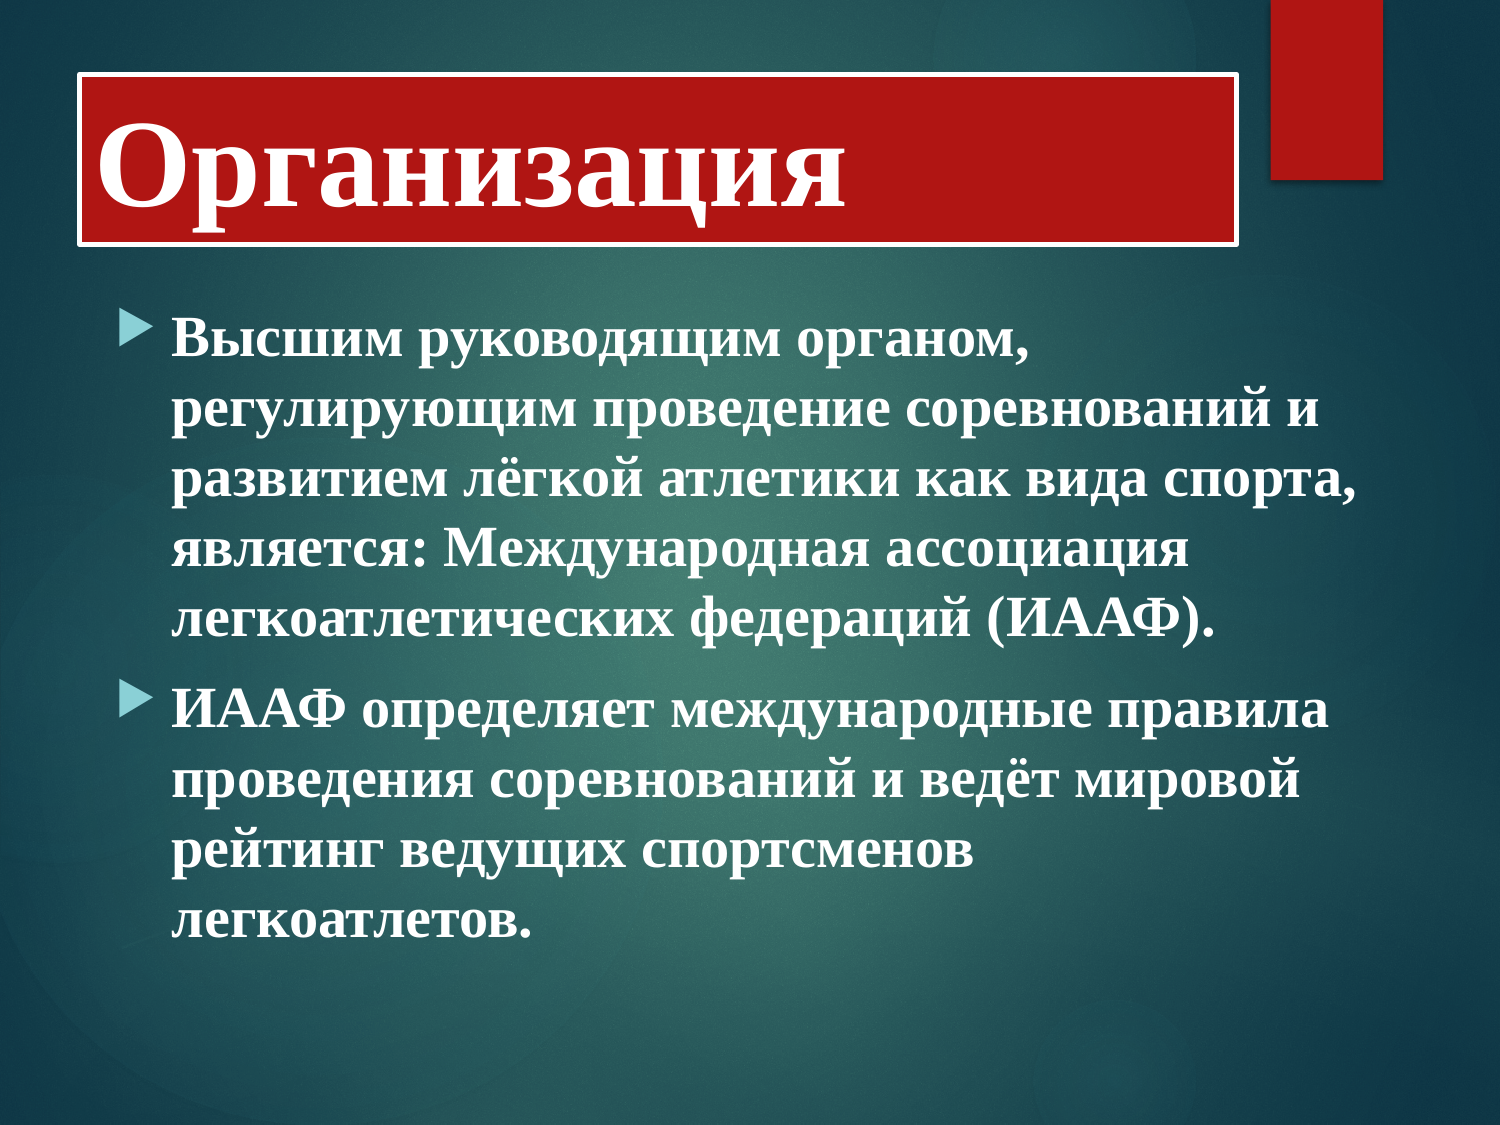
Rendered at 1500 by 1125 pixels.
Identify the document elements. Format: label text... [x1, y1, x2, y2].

title Организация [77, 72, 1239, 247]
list Высшим руководящим органом, регулирующим проведение соревнований и развитием лёгкой атлетики как вида спорта, является: Международная ассоциация легкоатлетических федераций (ИААФ). ИААФ определяет международные правила проведения соревнований и ведёт мировой рейтинг ведущих спортсменов легкоатлетов. [100, 290, 1376, 1005]
